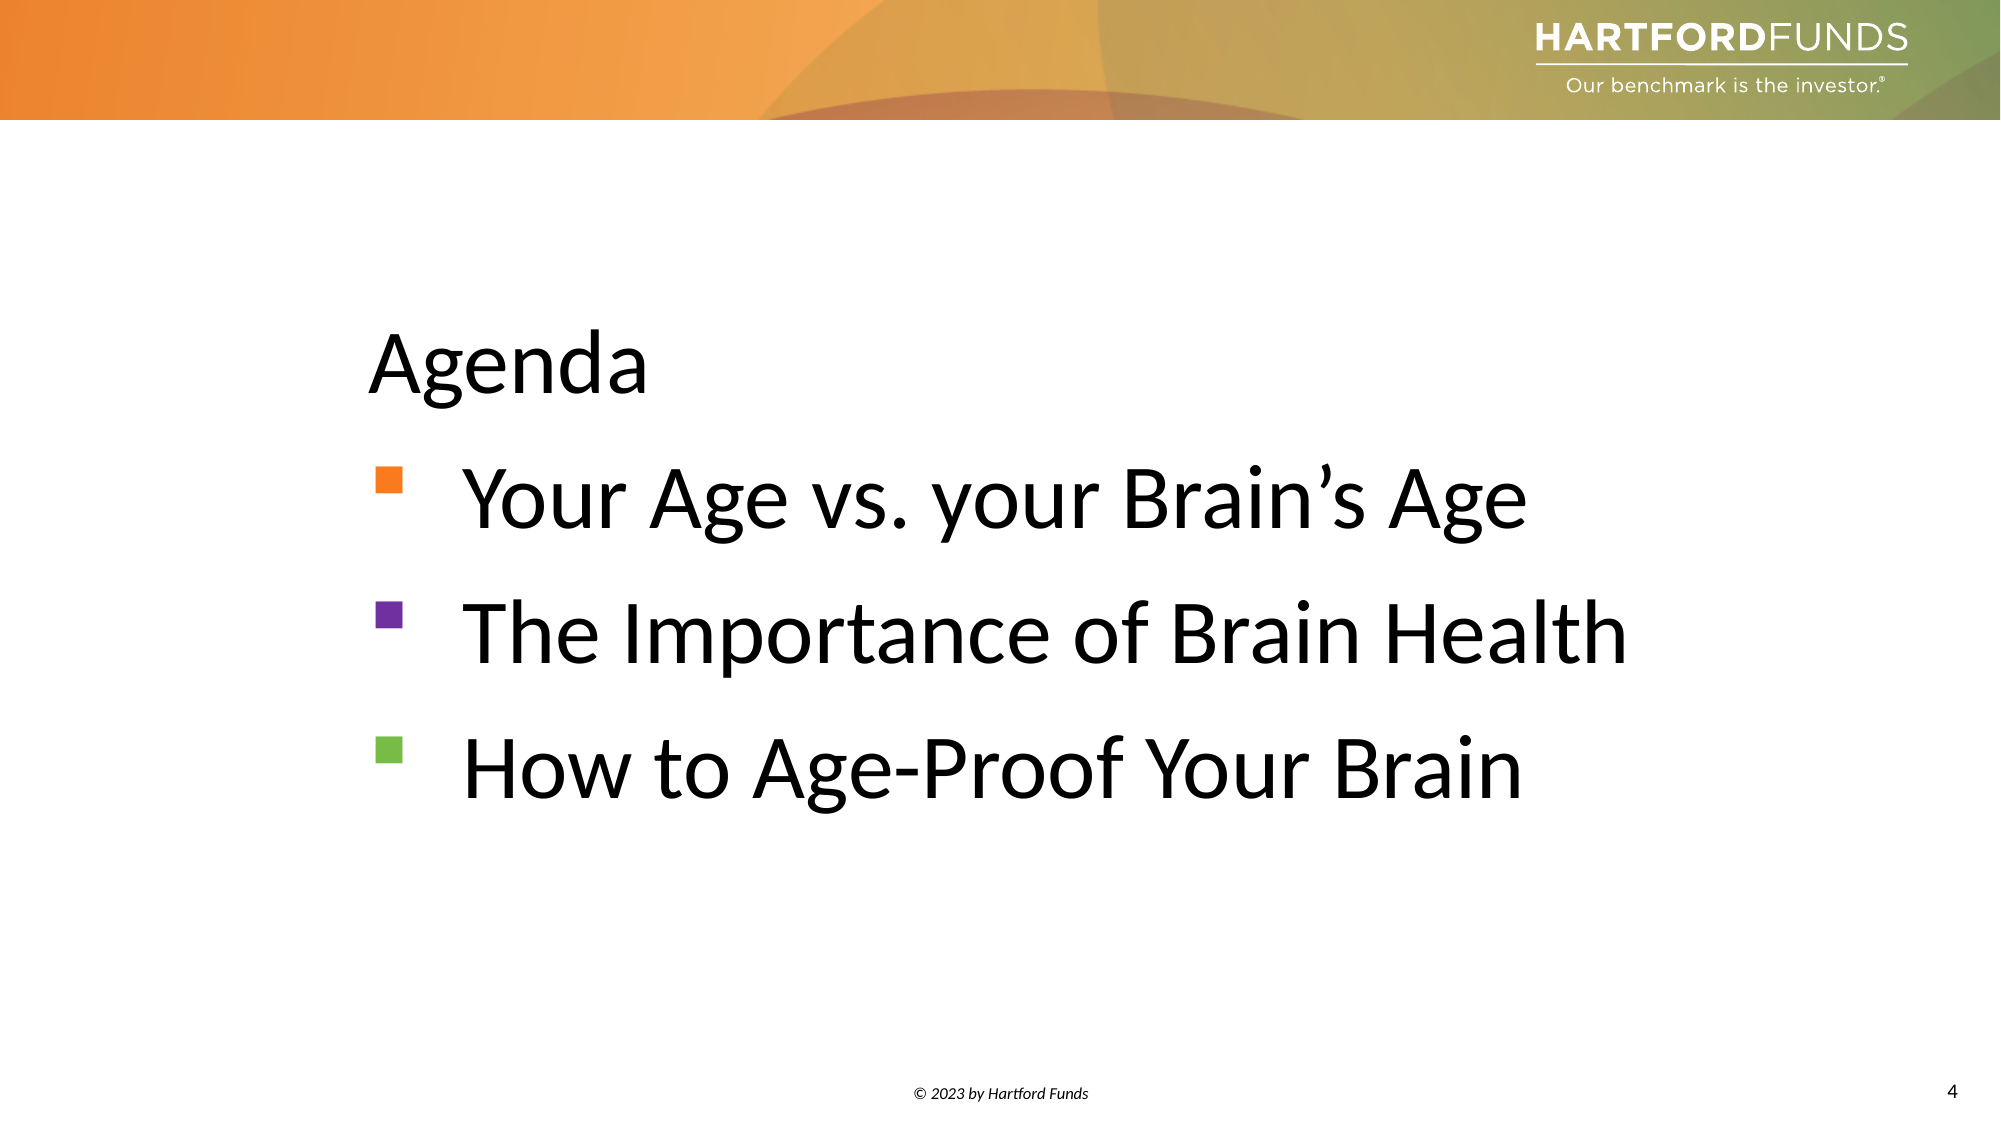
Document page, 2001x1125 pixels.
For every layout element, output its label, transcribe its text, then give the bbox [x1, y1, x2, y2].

slide_number 4 [1505, 1032, 1974, 1111]
picture [0, 0, 2001, 120]
text_box Agenda Your Age vs. your Brain’s Age The Importance of Brain Health How to Age-Proof Your Brain [353, 294, 1841, 825]
